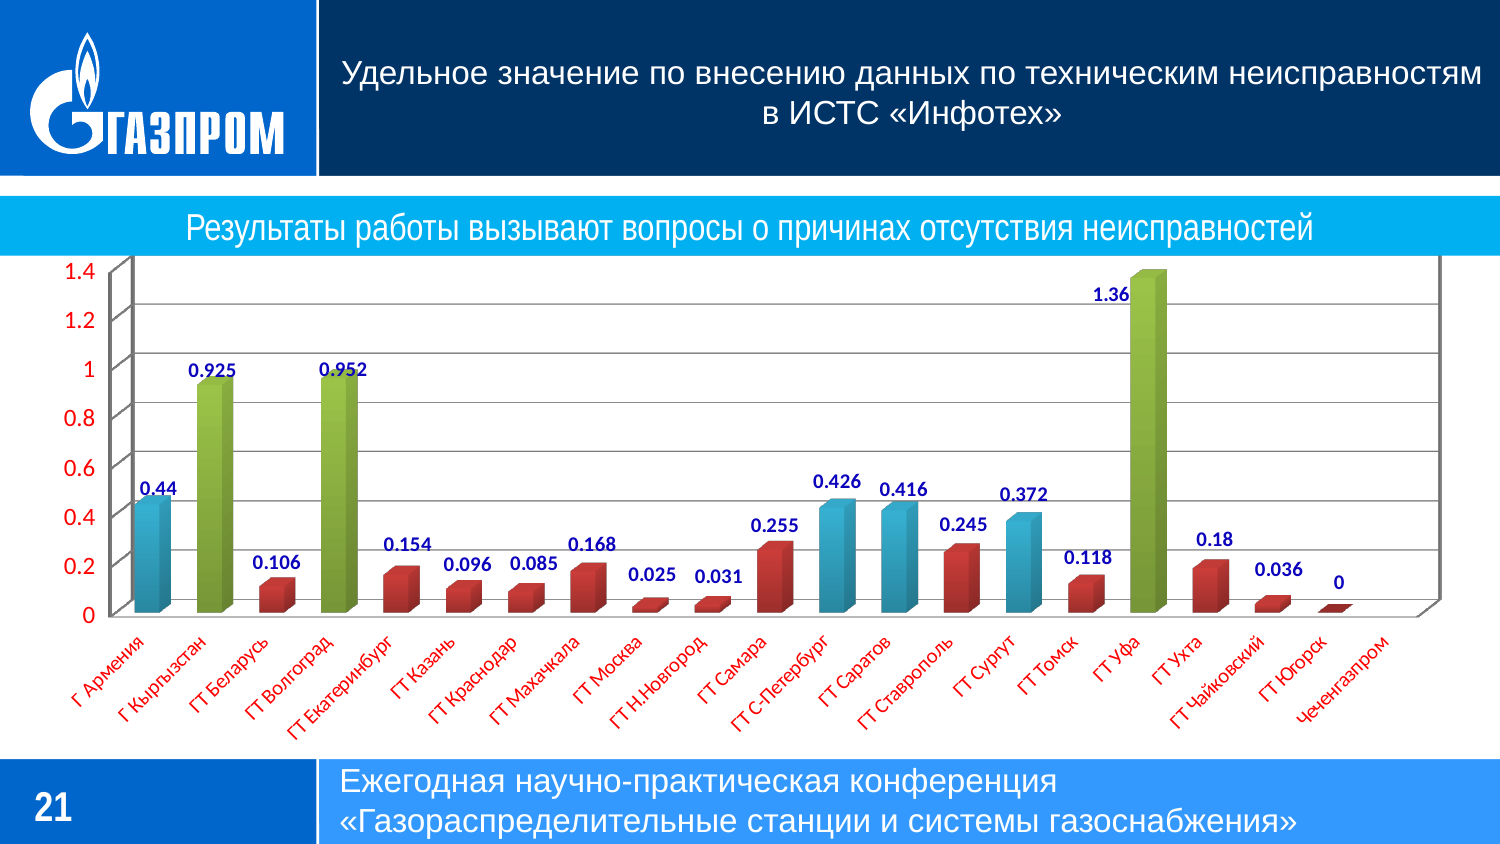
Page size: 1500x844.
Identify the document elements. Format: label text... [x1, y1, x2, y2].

text_box Удельное значение по внесению данных по техническим неисправностям в ИСТС «Инфотех» [324, 43, 1500, 139]
text_box Ежегодная научно-практическая конференция «Газораспределительные станции и системы газоснабжения» [324, 764, 1435, 844]
text_box Результаты работы вызывают вопросы о причинах отсутствия неисправностей [0, 195, 1500, 249]
chart [5, 244, 1500, 756]
